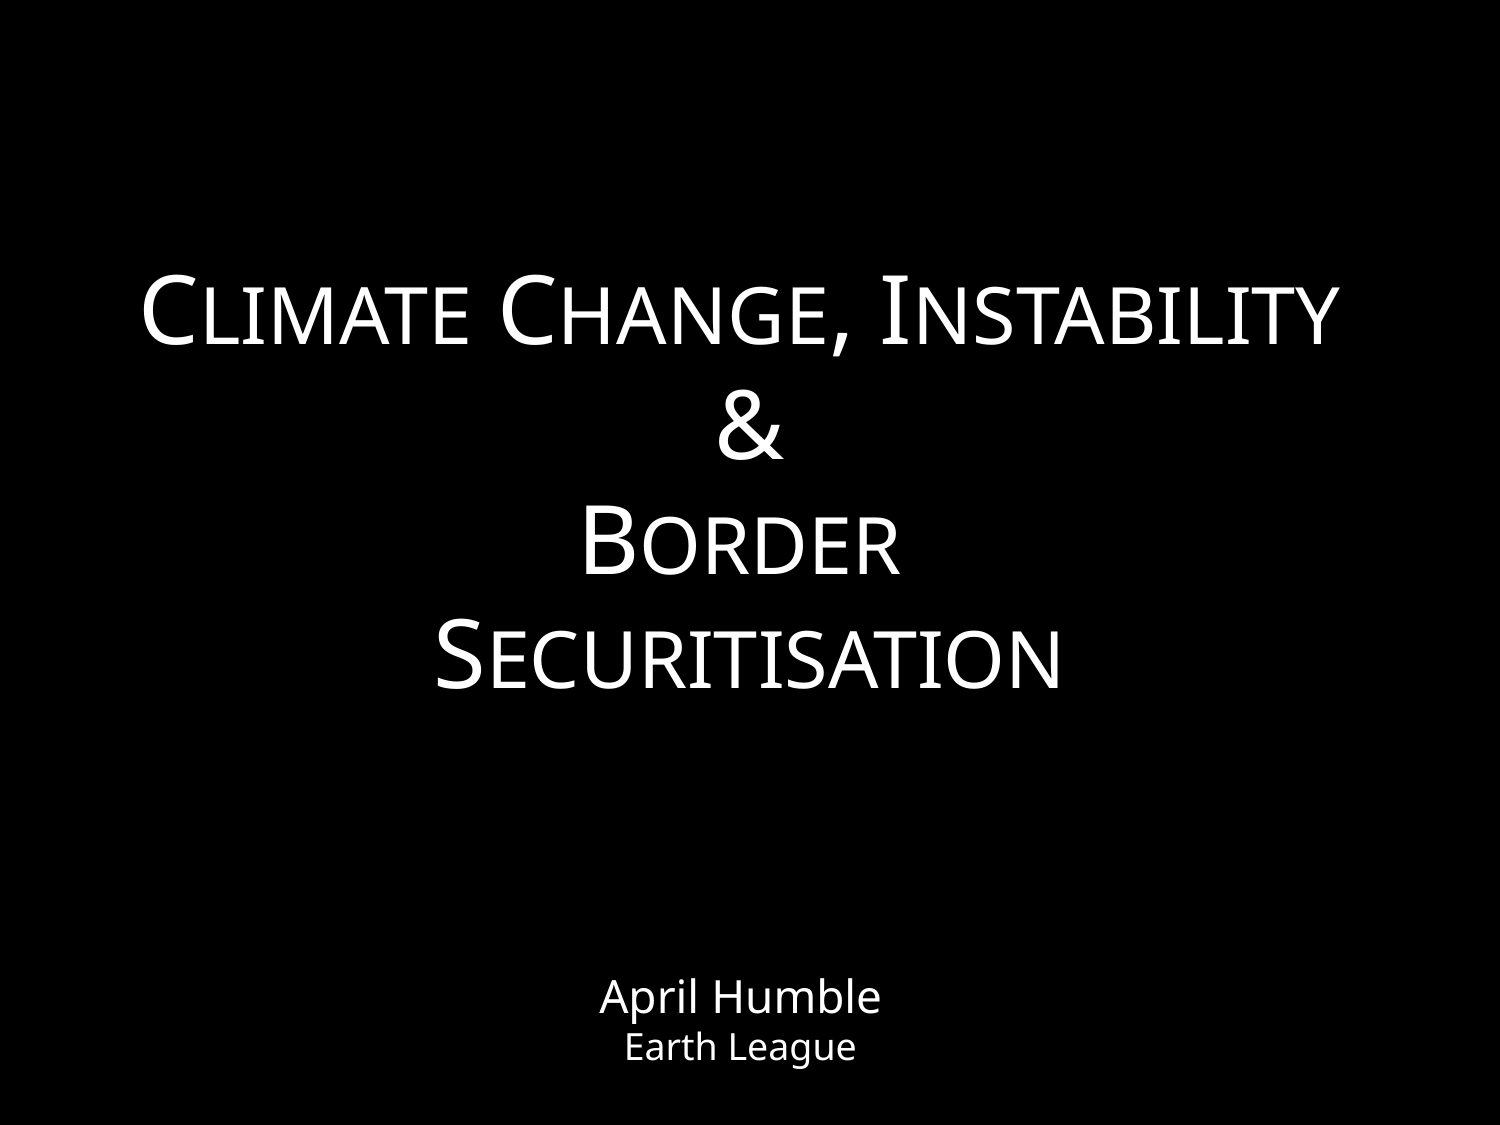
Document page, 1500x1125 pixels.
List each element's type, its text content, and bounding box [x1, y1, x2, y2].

title CLIMATE CHANGE, INSTABILITY & BORDER SECURITISATION [112, 84, 1388, 963]
text_box April Humble Earth League [560, 960, 921, 1076]
